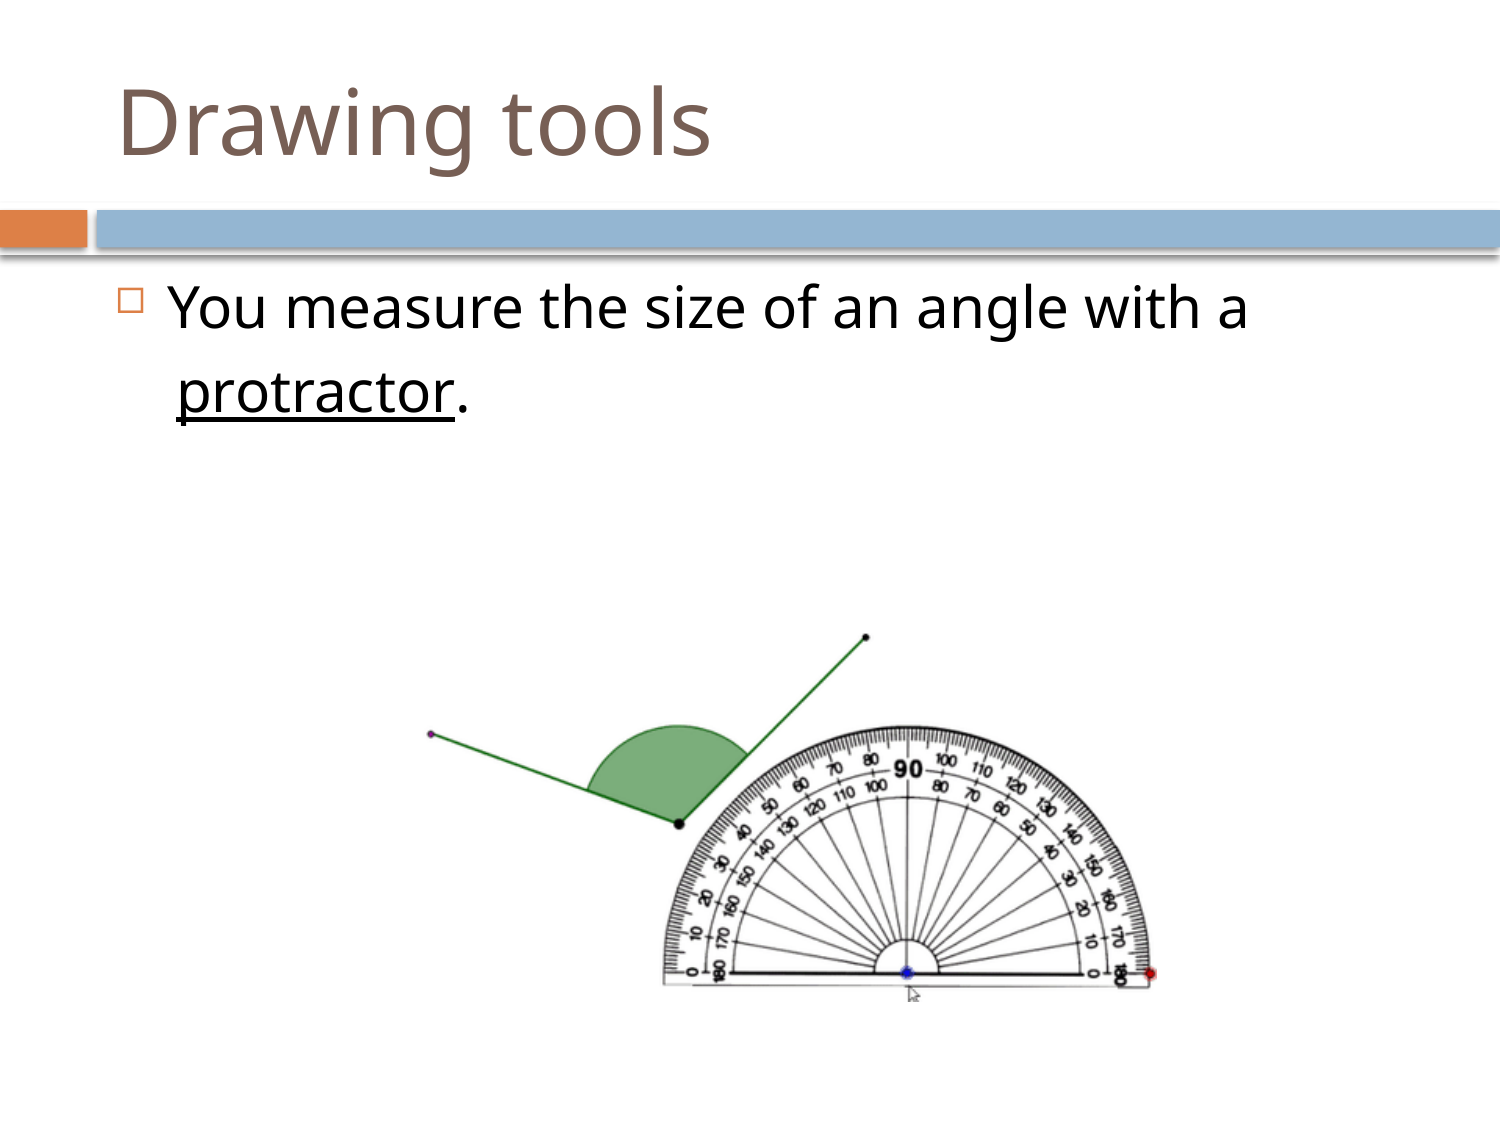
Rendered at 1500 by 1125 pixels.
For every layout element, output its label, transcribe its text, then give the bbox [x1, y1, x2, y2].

picture [374, 562, 1157, 1002]
list You measure the size of an angle with a protractor. [100, 262, 1438, 1000]
title Drawing tools [100, 37, 1438, 200]
